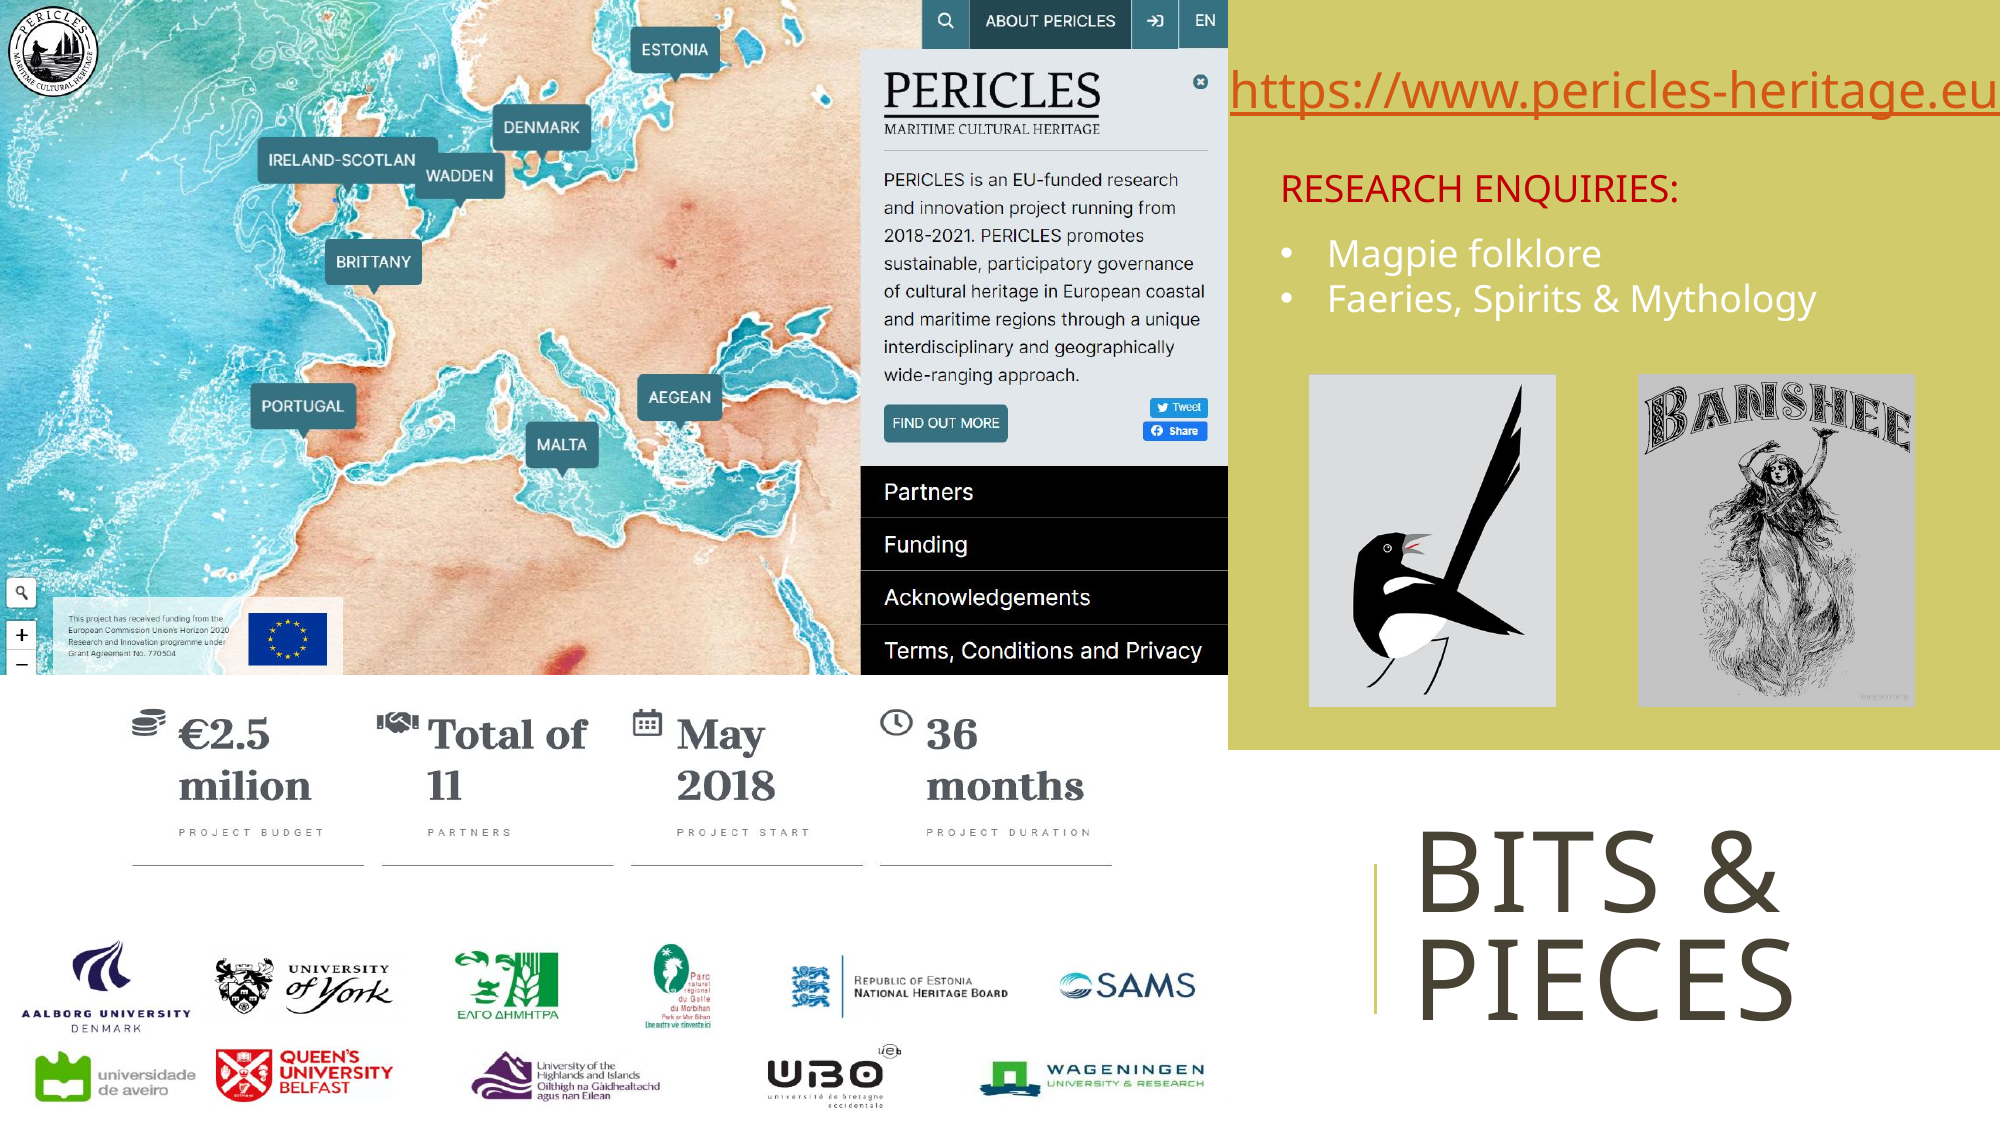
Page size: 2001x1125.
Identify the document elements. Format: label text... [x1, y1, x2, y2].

title Bits & pieces [1397, 825, 2000, 1043]
text_box https://www.pericles-heritage.eu/ [1234, 50, 2000, 134]
text_box RESEARCH ENQUIRIES: Magpie folklore Faeries, Spirits & Mythology [1265, 157, 1929, 328]
picture [1637, 374, 1916, 708]
picture [0, 0, 1228, 1125]
picture [1309, 374, 1557, 708]
